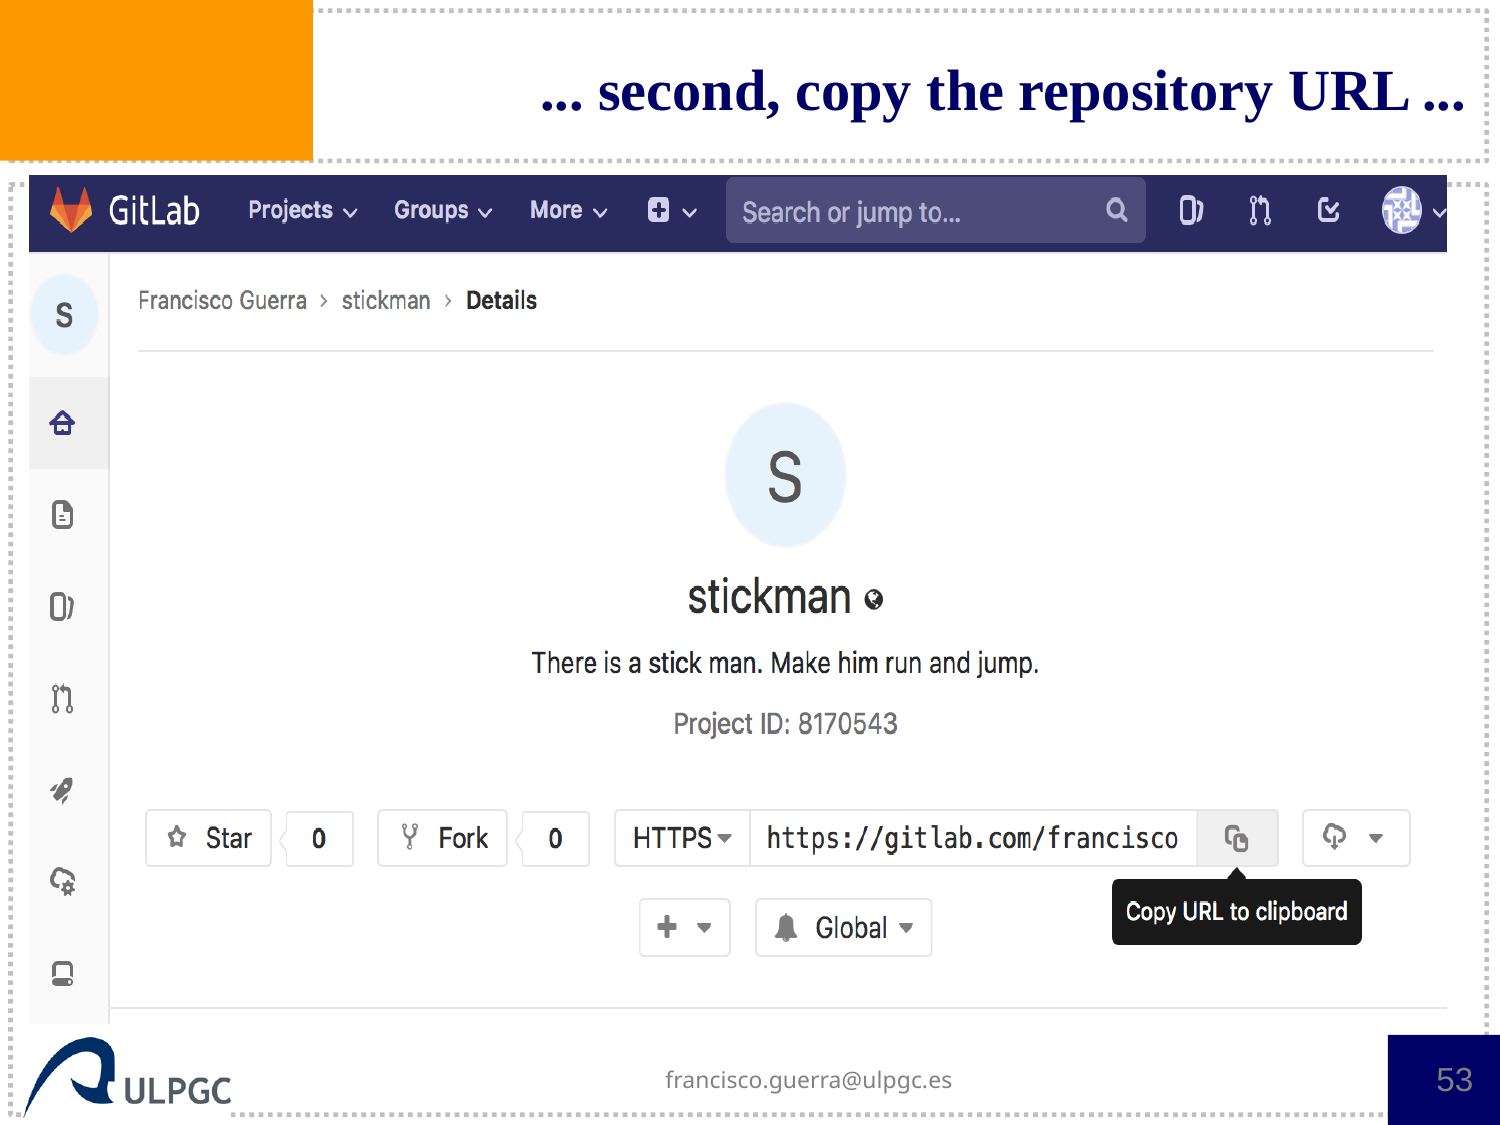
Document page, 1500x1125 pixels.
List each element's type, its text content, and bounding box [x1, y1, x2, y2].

picture [23, 1037, 231, 1118]
title ... second, copy the repository URL ... [32, 13, 1483, 162]
picture [29, 175, 1448, 1024]
